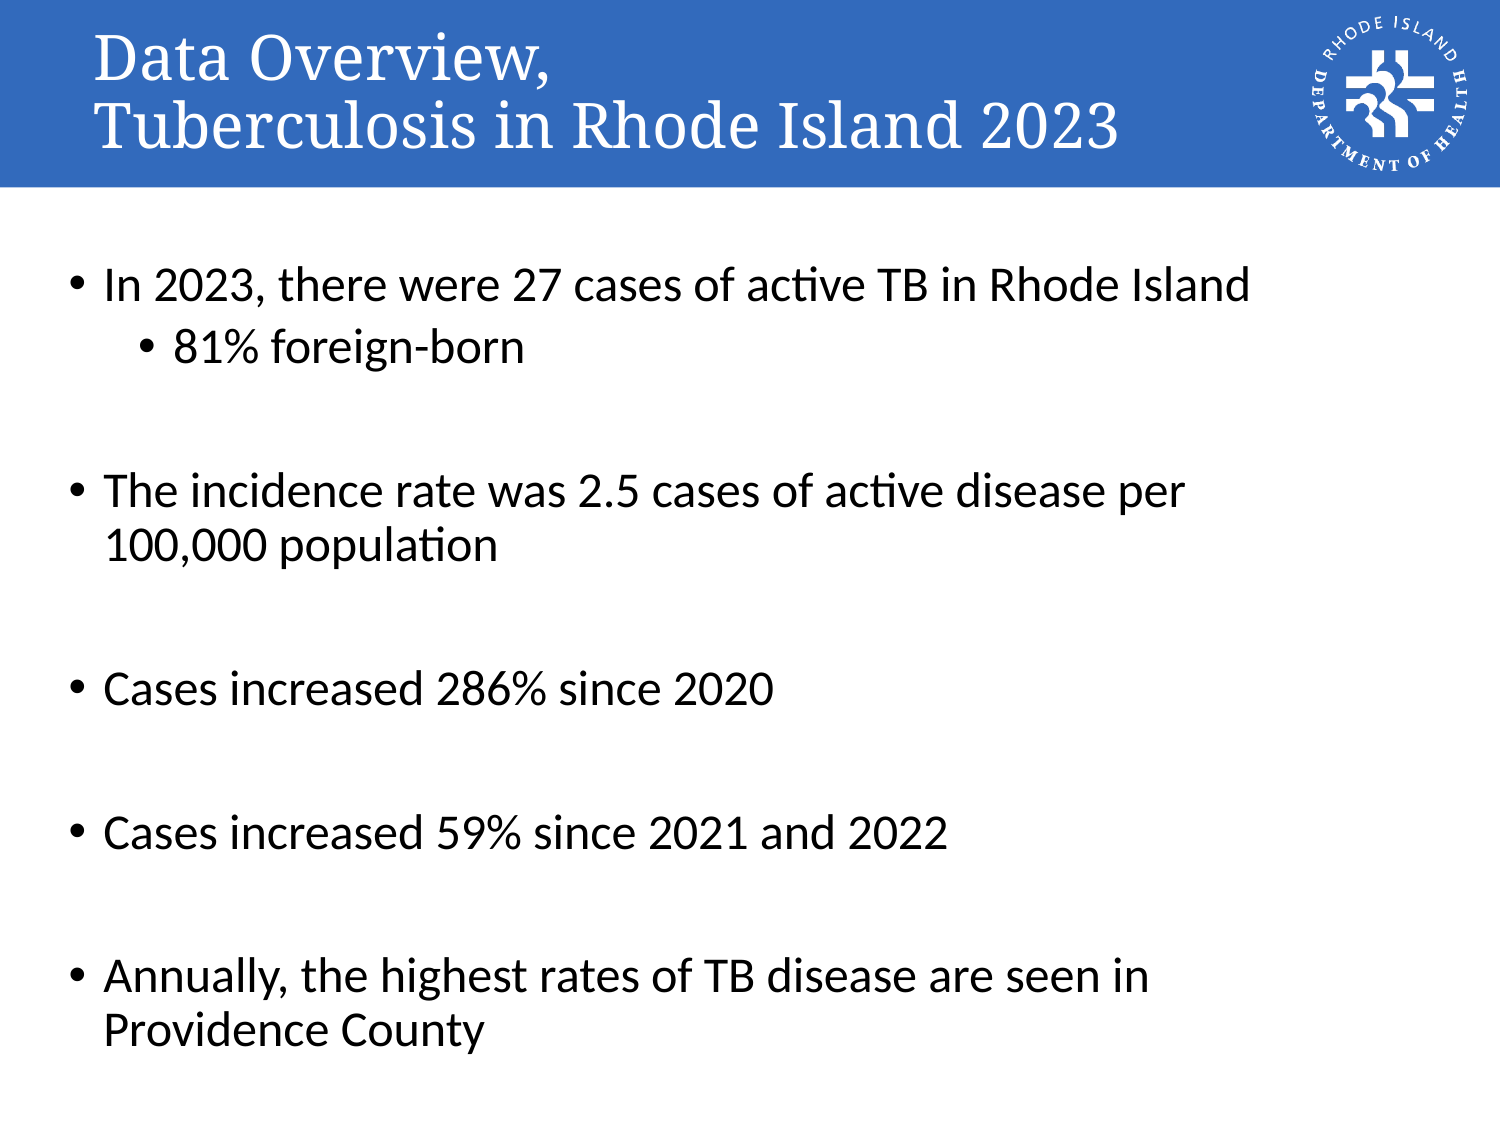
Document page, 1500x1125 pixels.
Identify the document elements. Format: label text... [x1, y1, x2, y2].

picture [1312, 16, 1467, 171]
title Data Overview, Tuberculosis in Rhode Island 2023 [78, 16, 1279, 171]
list In 2023, there were 27 cases of active TB in Rhode Island 81% foreign-born The incidence rate was 2.5 cases of active disease per 100,000 population Cases increased 286% since 2020 Cases increased 59% since 2021 and 2022 Annually, the highest rates of TB disease are seen in Providence County [53, 250, 1372, 1070]
